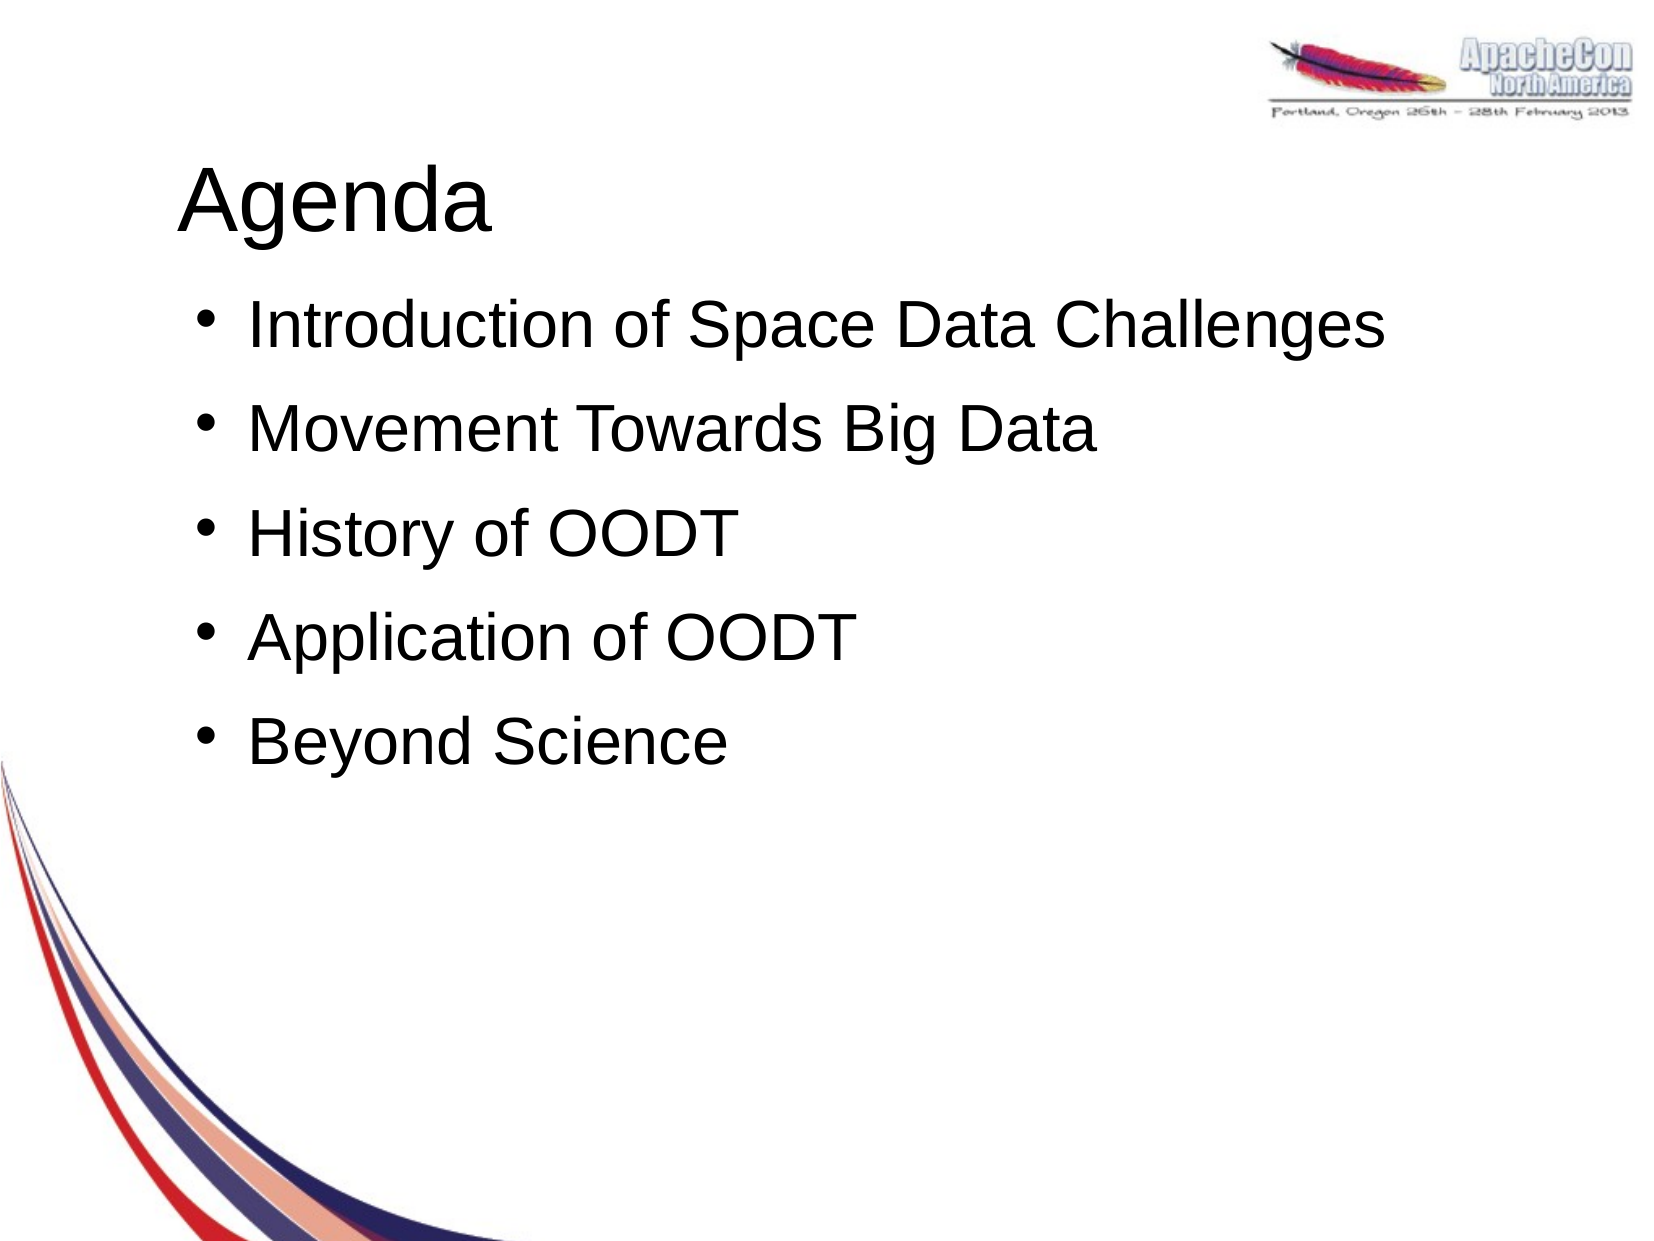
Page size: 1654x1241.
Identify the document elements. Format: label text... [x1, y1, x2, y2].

list Introduction of Space Data Challenges Movement Towards Big Data History of OODT Application of OODT Beyond Science [177, 283, 1536, 990]
picture [0, 0, 1654, 1241]
title Agenda [177, 146, 1536, 250]
